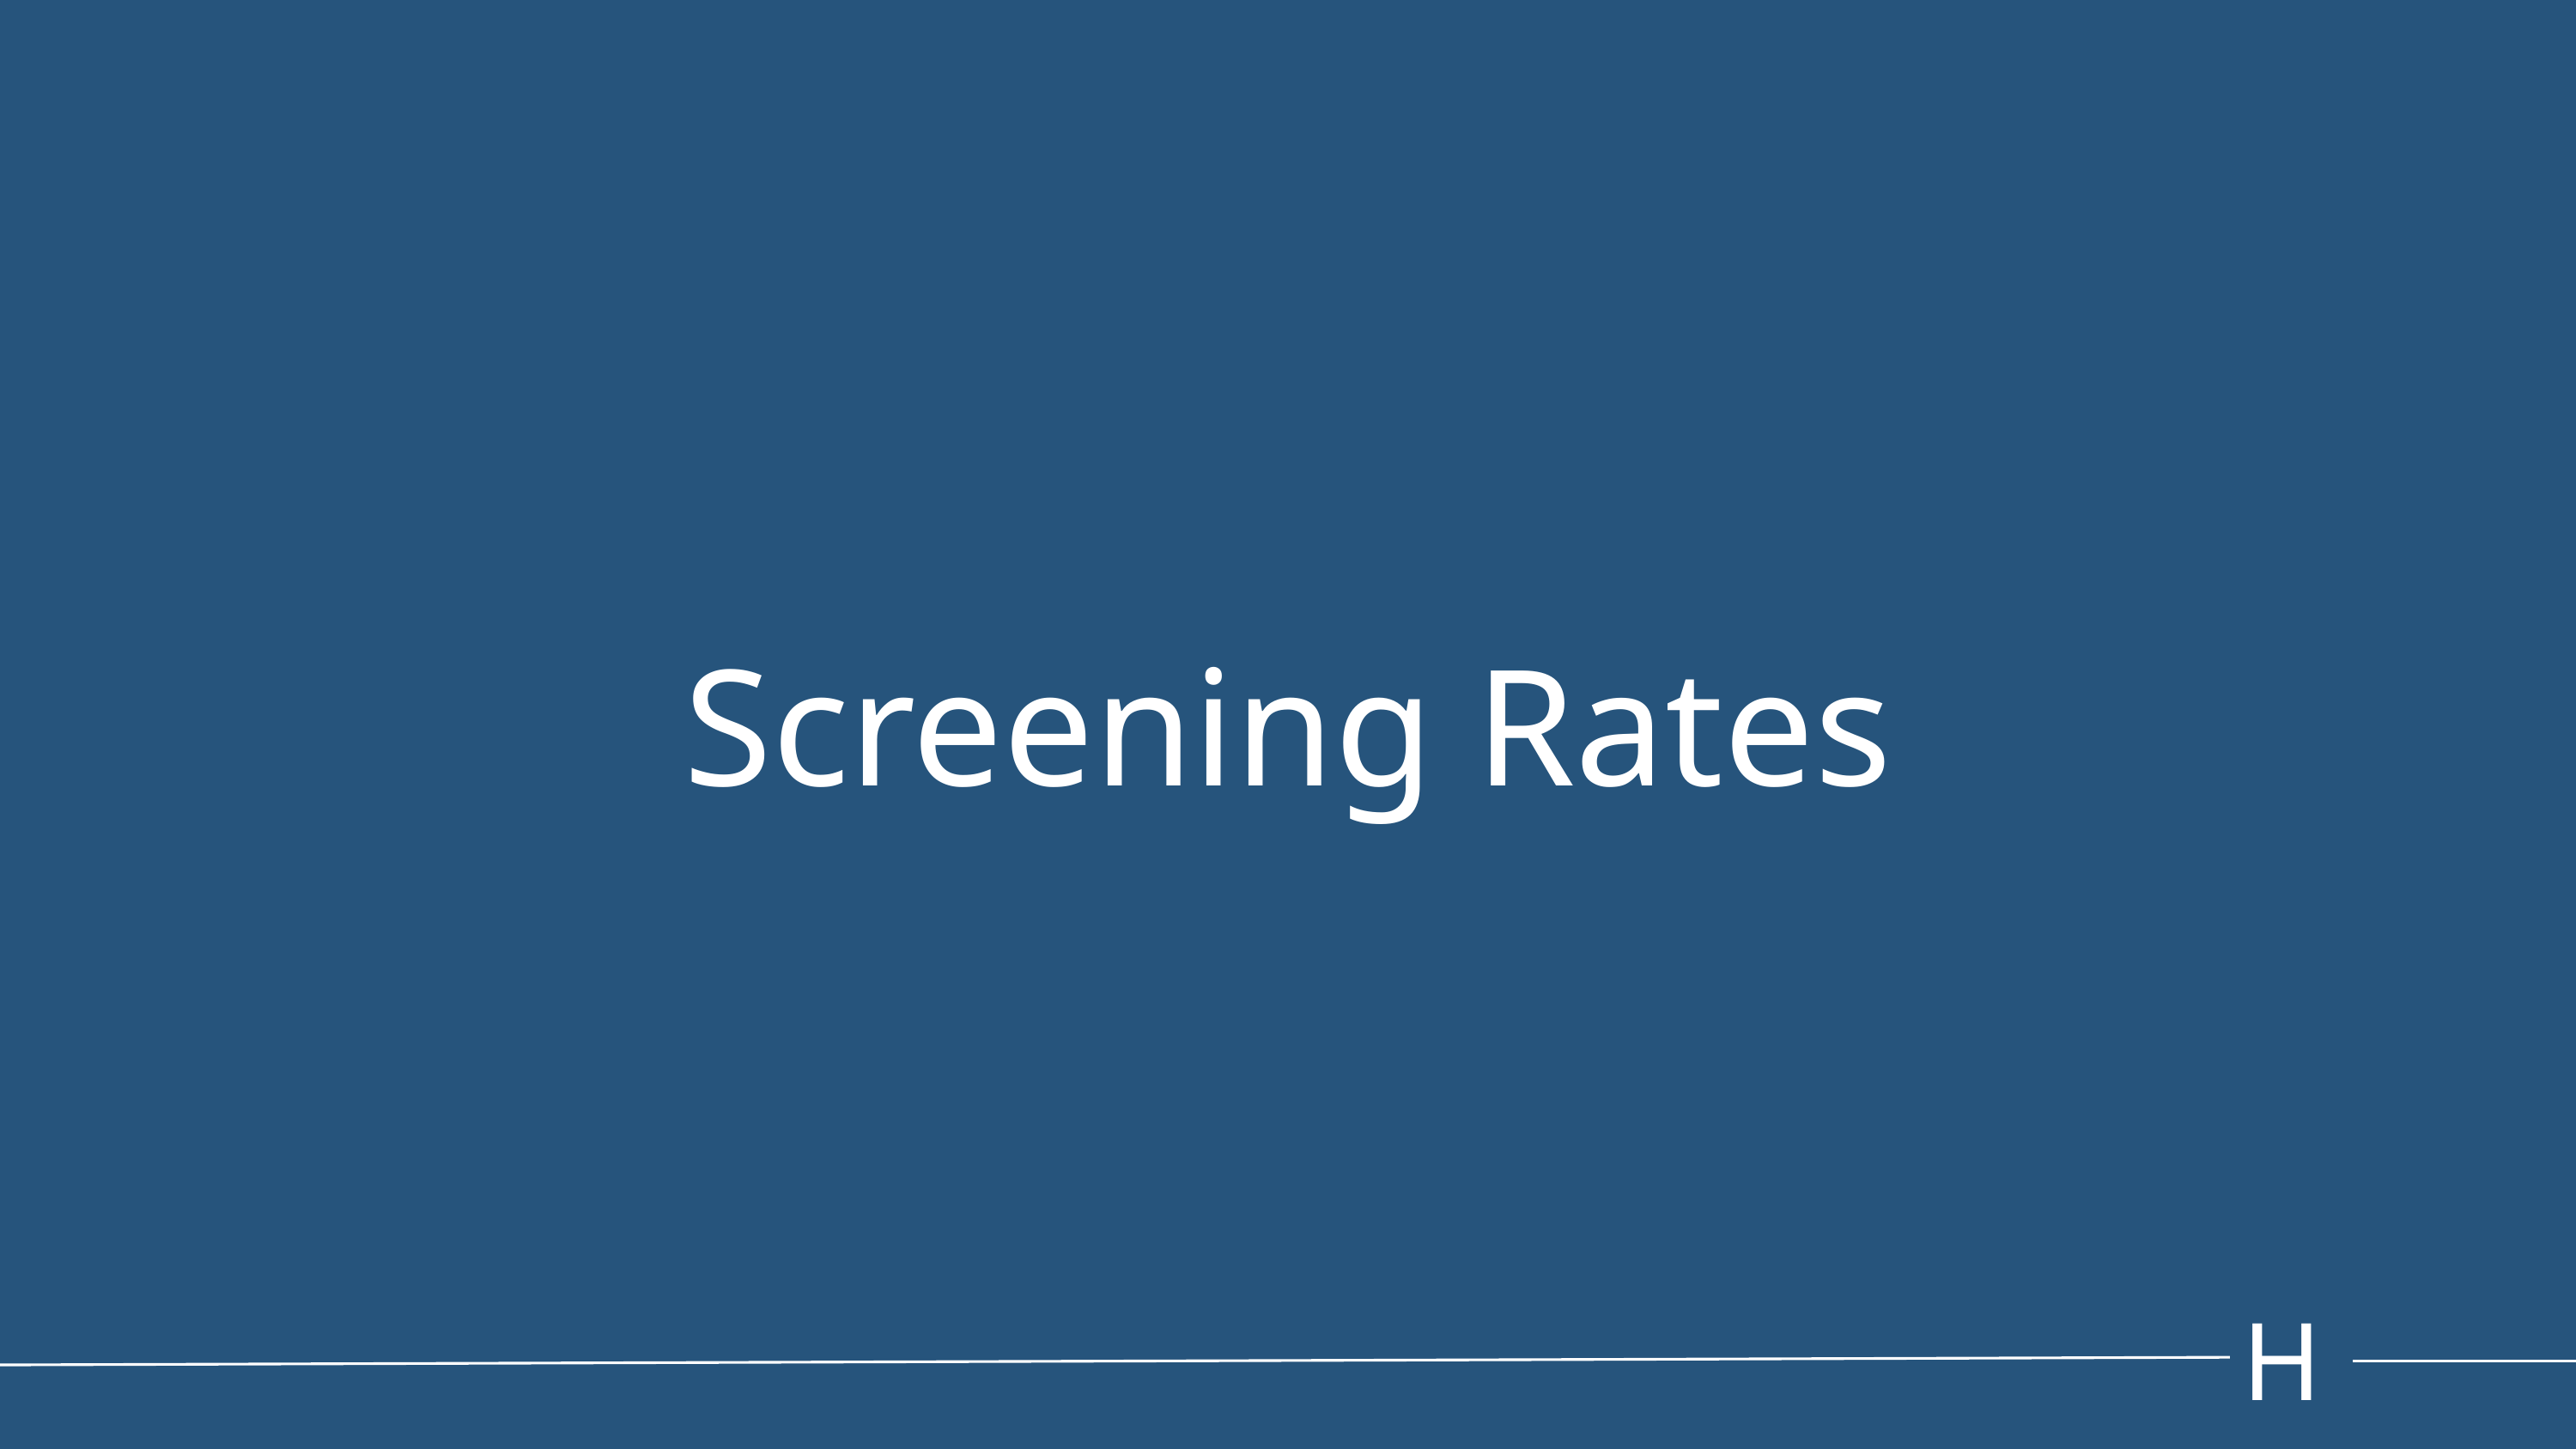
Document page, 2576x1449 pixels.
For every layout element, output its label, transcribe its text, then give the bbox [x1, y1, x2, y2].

title Screening Rates [177, 227, 2399, 830]
